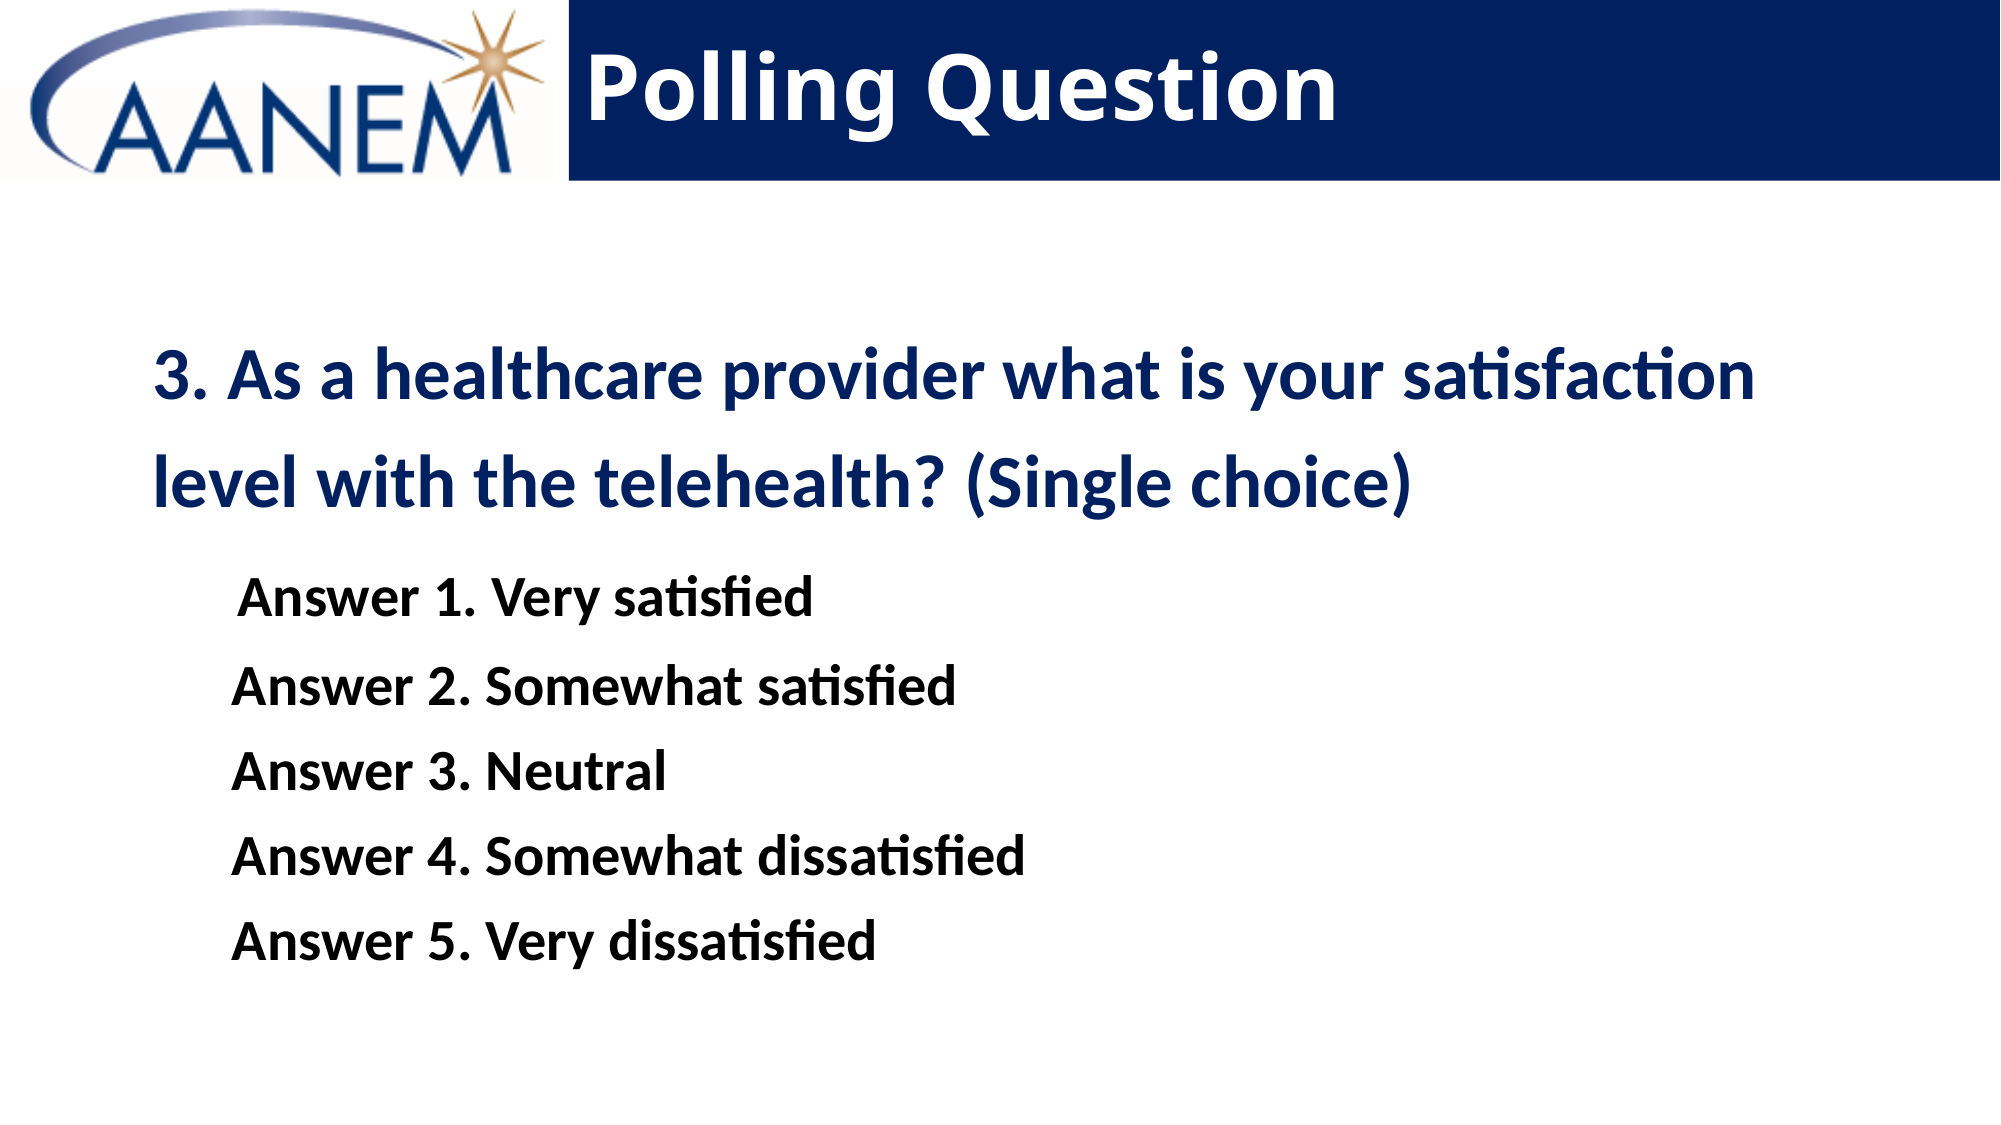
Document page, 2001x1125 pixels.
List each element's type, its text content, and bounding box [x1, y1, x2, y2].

list 3. As a healthcare provider what is your satisfaction level with the telehealth? (Single choice) Answer 1. Very satisfied Answer 2. Somewhat satisfied Answer 3. Neutral Answer 4. Somewhat dissatisfied Answer 5. Very dissatisfied [137, 299, 1863, 1014]
title Polling Question [568, 0, 2000, 181]
picture [0, 0, 553, 181]
